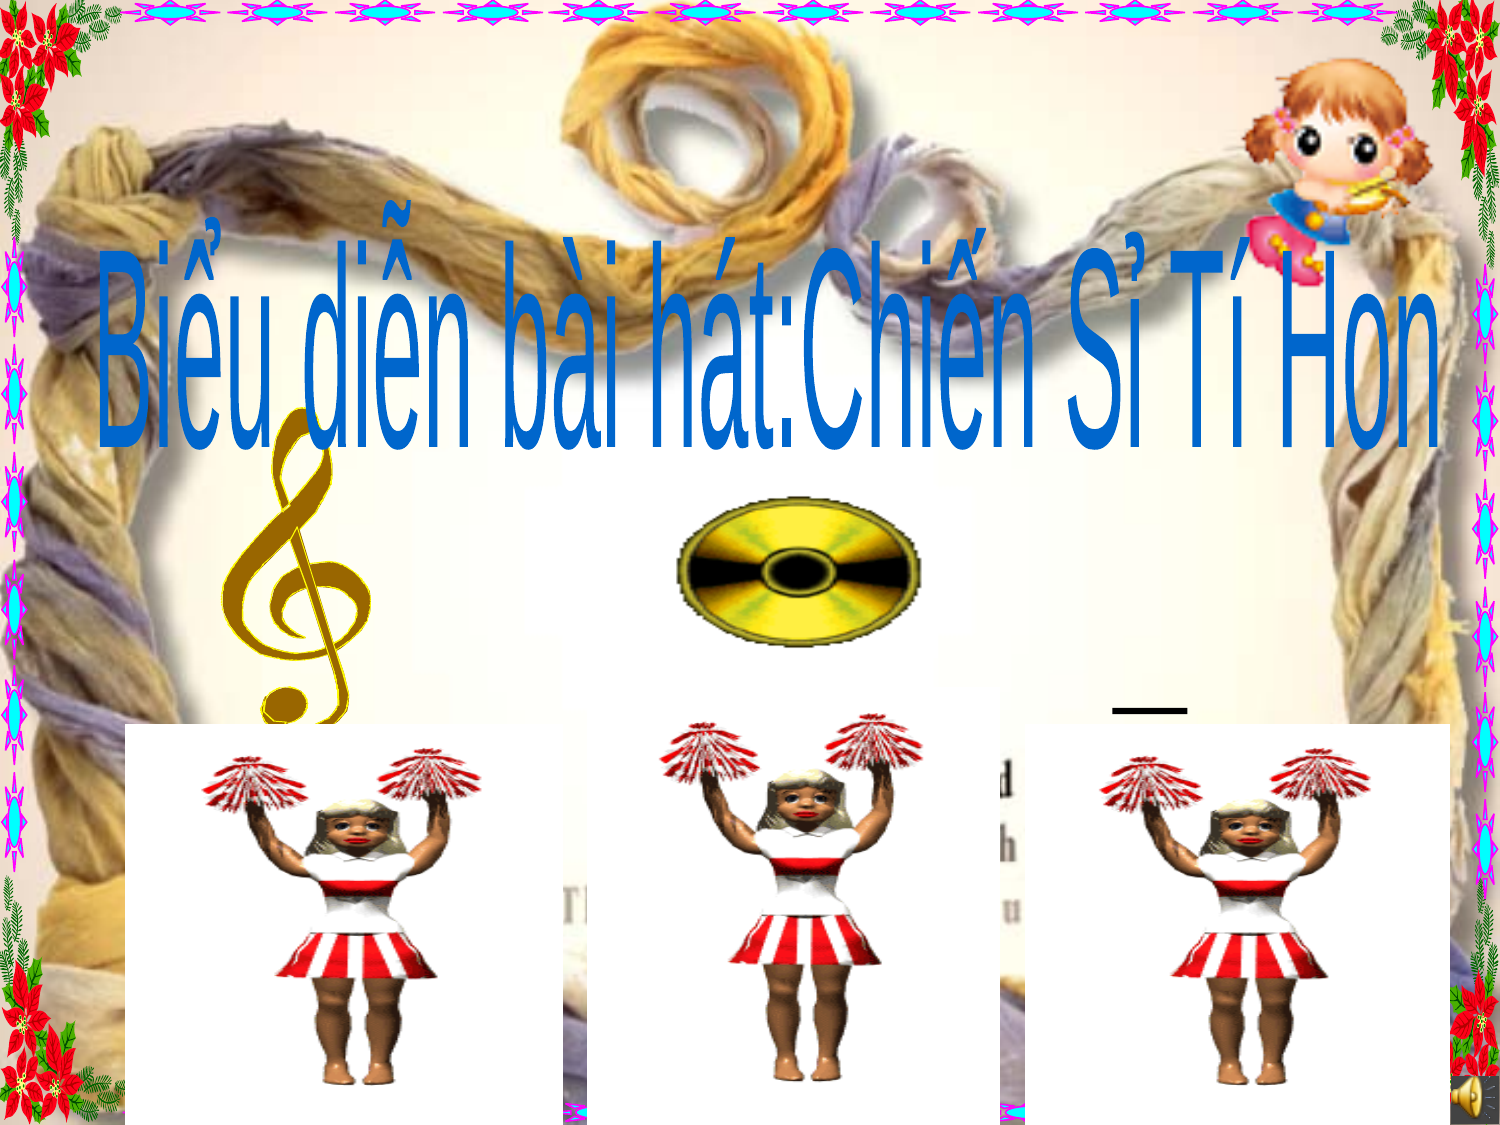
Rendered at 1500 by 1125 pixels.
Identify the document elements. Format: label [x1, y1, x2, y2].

text_box [0, 0, 1500, 1125]
picture [1024, 724, 1500, 1125]
picture [587, 687, 1001, 1125]
picture [124, 724, 563, 1125]
picture [662, 487, 938, 658]
